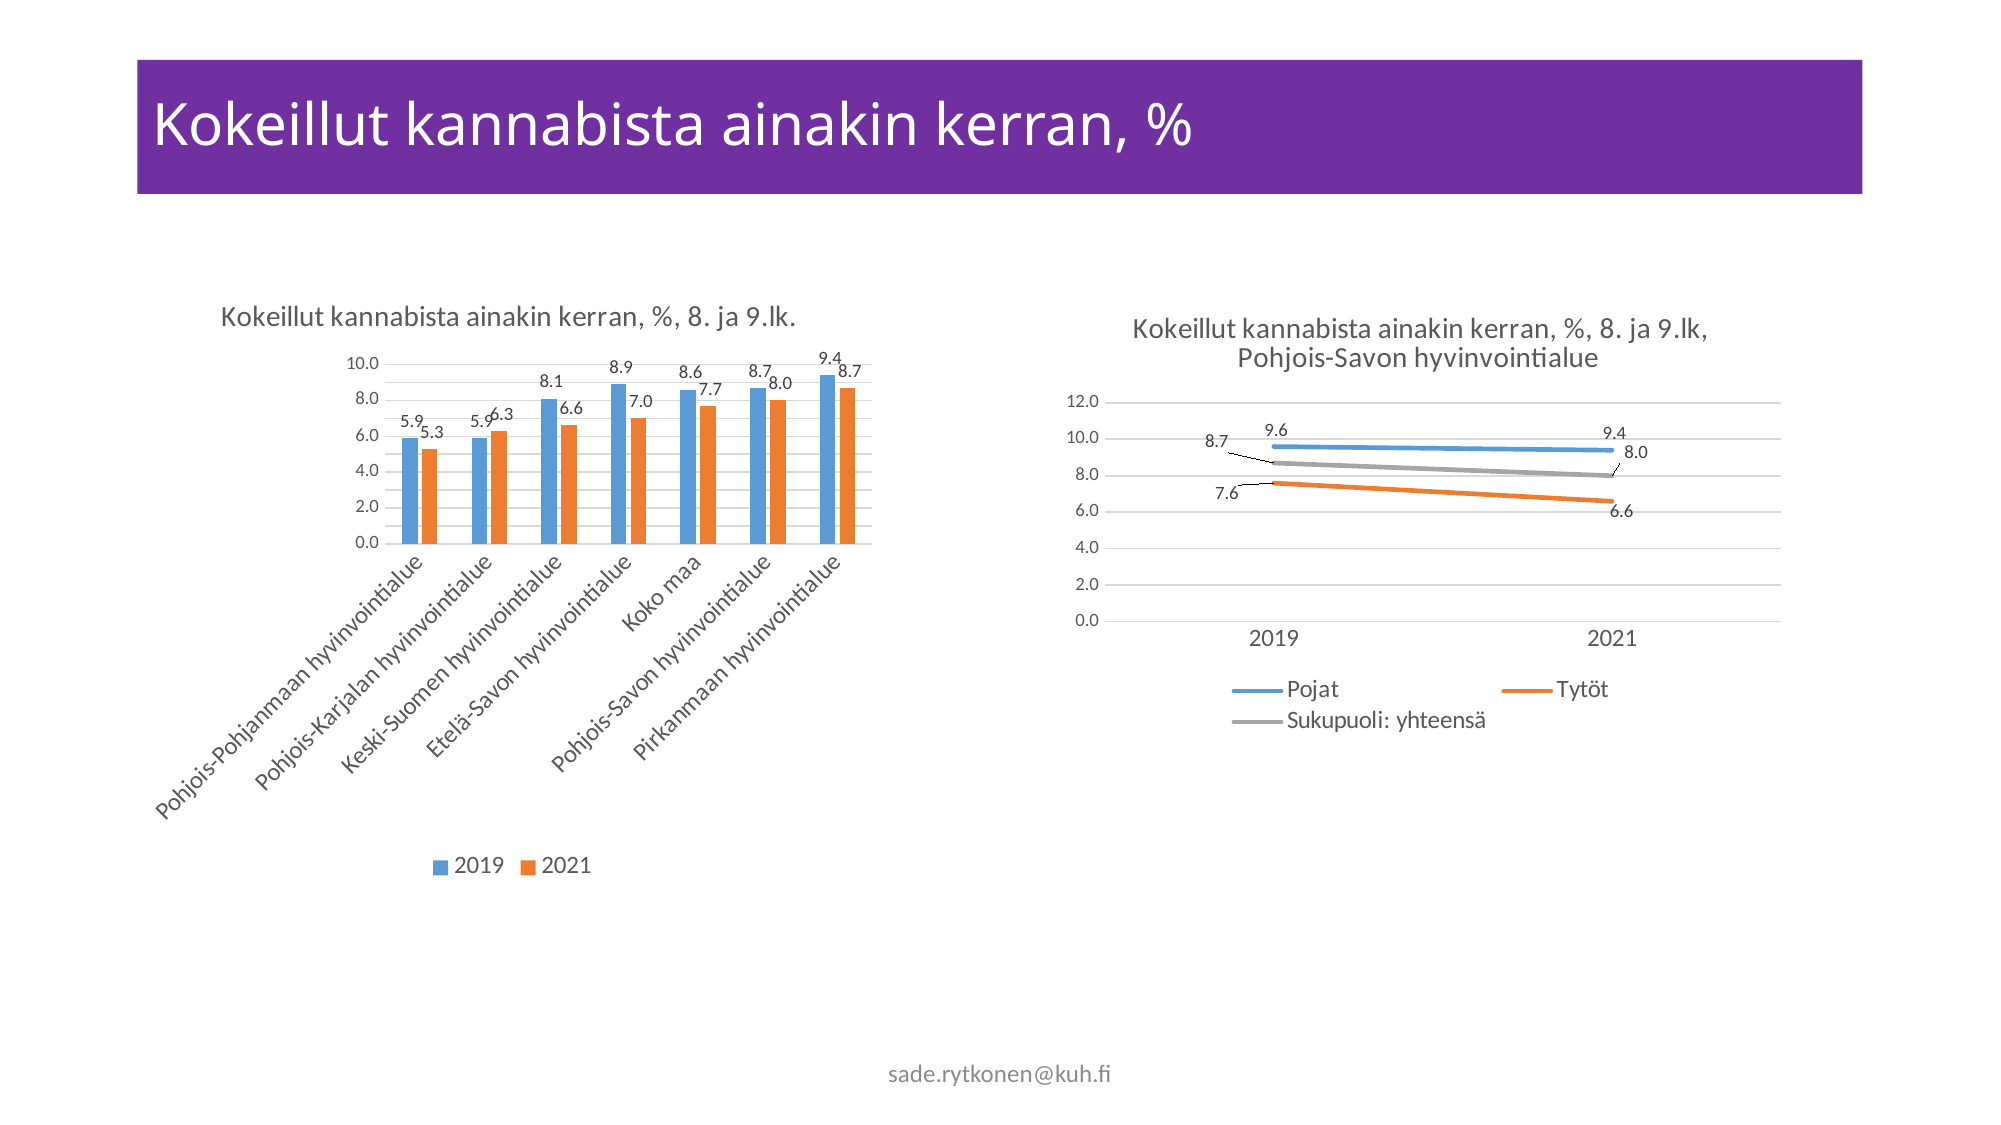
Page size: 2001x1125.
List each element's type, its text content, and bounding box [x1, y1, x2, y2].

chart [1046, 290, 1797, 741]
chart [137, 275, 888, 887]
footer sade.rytkonen@kuh.fi [662, 1042, 1338, 1103]
title Kokeillut kannabista ainakin kerran, % [137, 59, 1863, 194]
